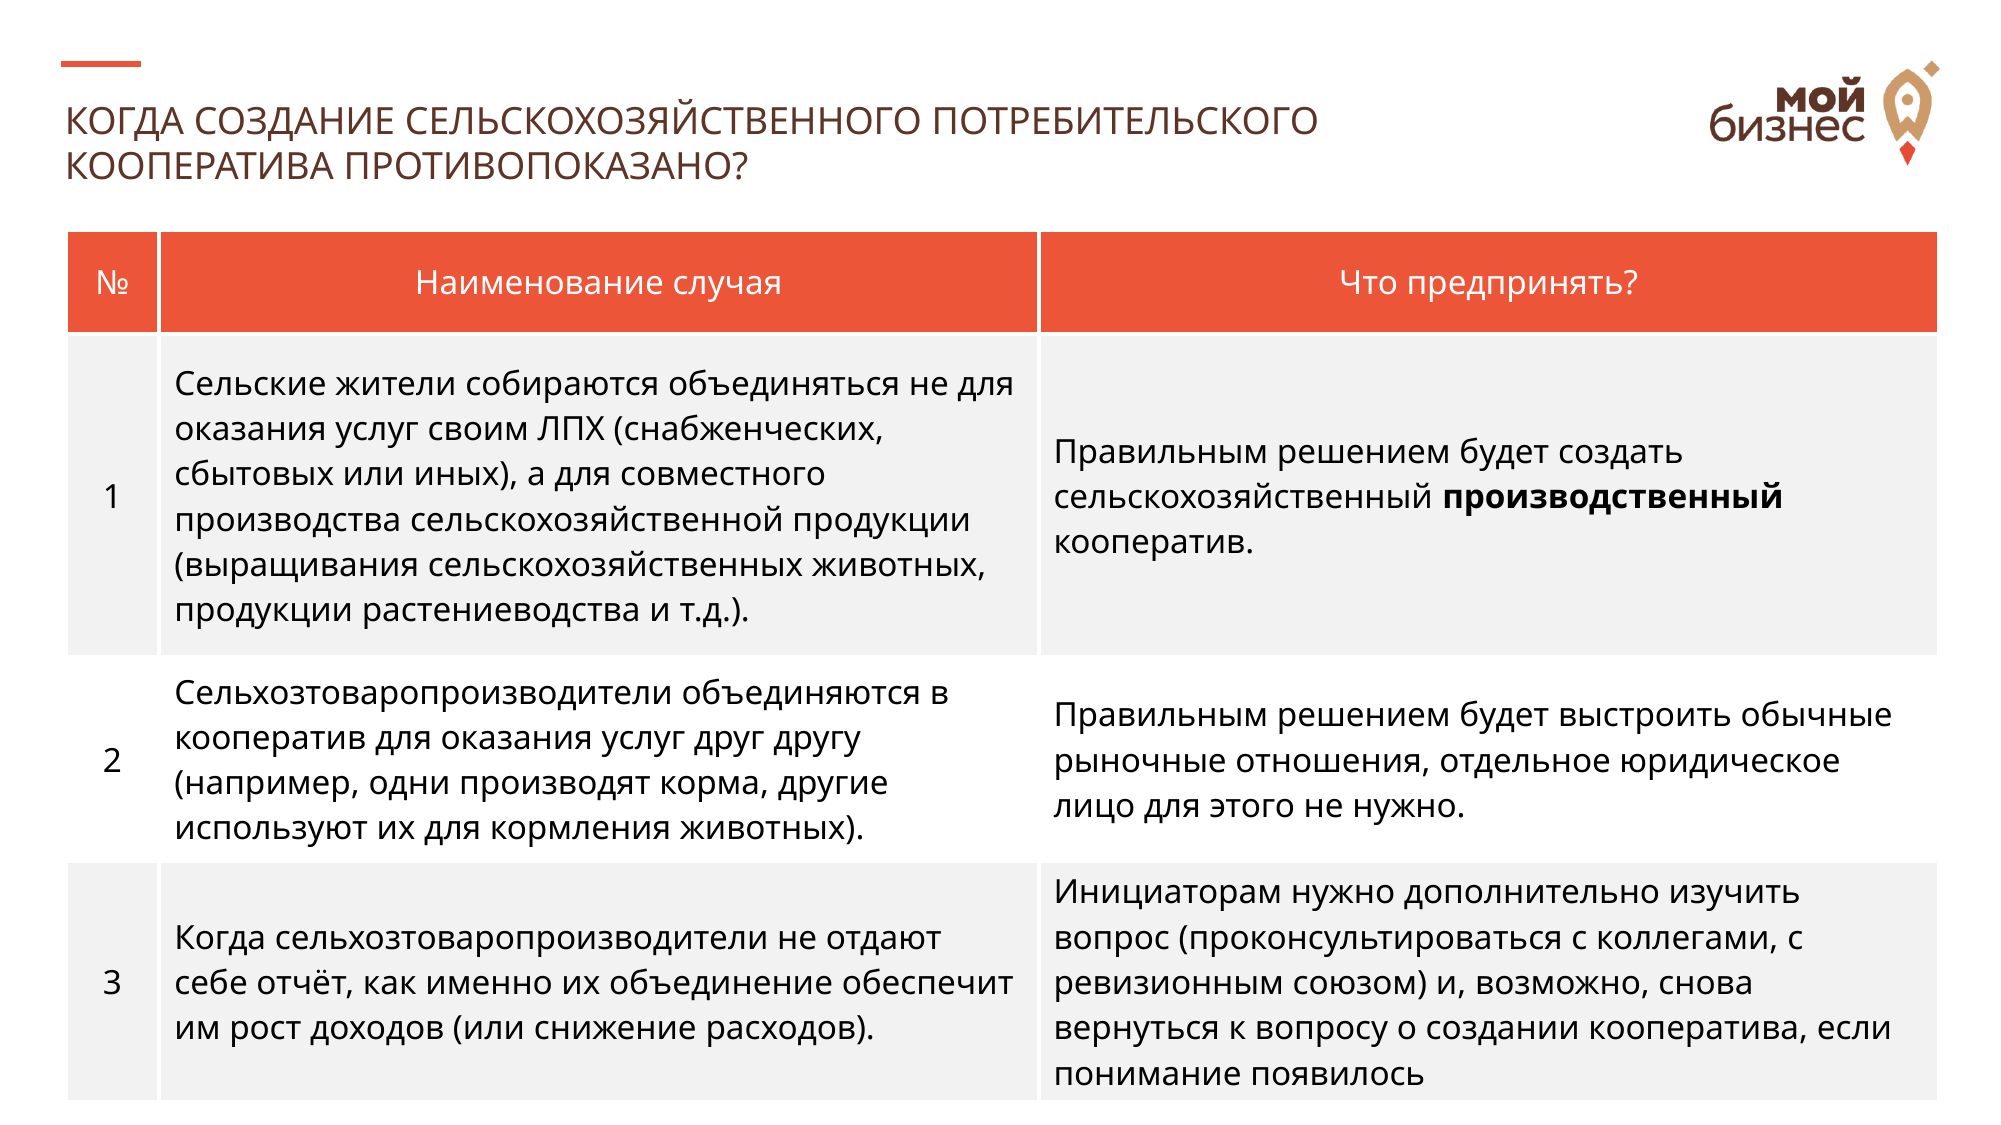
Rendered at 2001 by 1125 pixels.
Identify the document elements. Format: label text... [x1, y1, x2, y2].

table_cell Сельские жители собираются объединяться не для оказания услуг своим ЛПХ (снабженческих, сбытовых или иных), а для совместного производства сельскохозяйственной продукции (выращивания сельскохозяйственных животных, продукции растениеводства и т.д.). [161, 336, 1037, 655]
list КОГДА СОЗДАНИЕ СЕЛЬСКОХОЗЯЙСТВЕННОГО ПОТРЕБИТЕЛЬСКОГО КООПЕРАТИВА ПРОТИВОПОКАЗАНО? [50, 89, 1559, 138]
table_cell 2 [68, 659, 157, 859]
table_header Наименование случая [161, 232, 1037, 332]
table_cell Сельхозтоваропроизводители объединяются в кооператив для оказания услуг друг другу (например, одни производят корма, другие используют их для кормления животных). [161, 659, 1037, 859]
picture [1710, 60, 1940, 166]
table_cell Инициаторам нужно дополнительно изучить вопрос (проконсультироваться с коллегами, с ревизионным союзом) и, возможно, снова вернуться к вопросу о создании кооператива, если понимание появилось [1041, 863, 1937, 1100]
table_cell 3 [68, 863, 157, 1100]
table_cell Когда сельхозтоваропроизводители не отдают себе отчёт, как именно их объединение обеспечит им рост доходов (или снижение расходов). [161, 863, 1037, 1100]
table_header № [68, 232, 157, 332]
table_header Что предпринять? [1041, 232, 1937, 332]
table_cell Правильным решением будет выстроить обычные рыночные отношения, отдельное юридическое лицо для этого не нужно. [1041, 659, 1937, 859]
table_cell Правильным решением будет создать сельскохозяйственный производственный кооператив. [1041, 336, 1937, 655]
table_cell 1 [68, 336, 157, 655]
